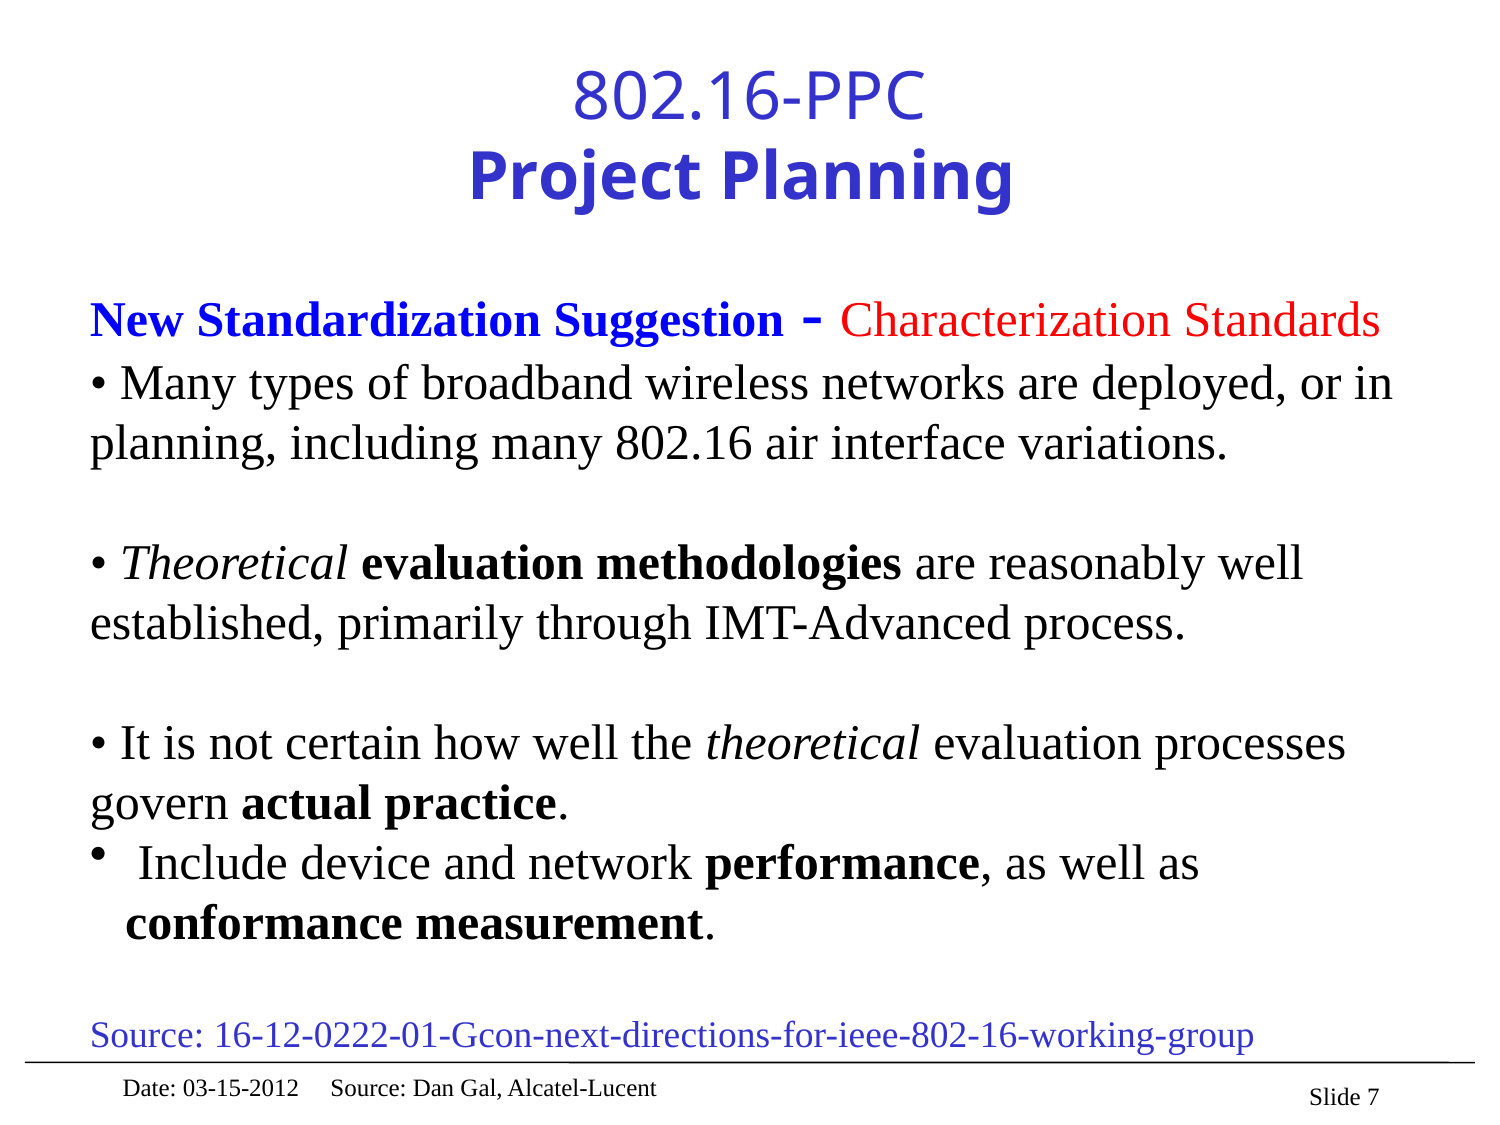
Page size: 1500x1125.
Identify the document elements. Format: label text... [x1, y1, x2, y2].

title 802.16-PPC Project Planning [75, 45, 1425, 233]
text_box New Standardization Suggestion - Characterization Standards • Many types of broadband wireless networks are deployed, or in planning, including many 802.16 air interface variations. • Theoretical evaluation methodologies are reasonably well established, primarily through IMT-Advanced process. • It is not certain how well the theoretical evaluation processes govern actual practice. Include device and network performance, as well as conformance measurement. Source: 16-12-0222-01-Gcon-next-directions-for-ieee-802-16-working-group [75, 262, 1450, 1063]
